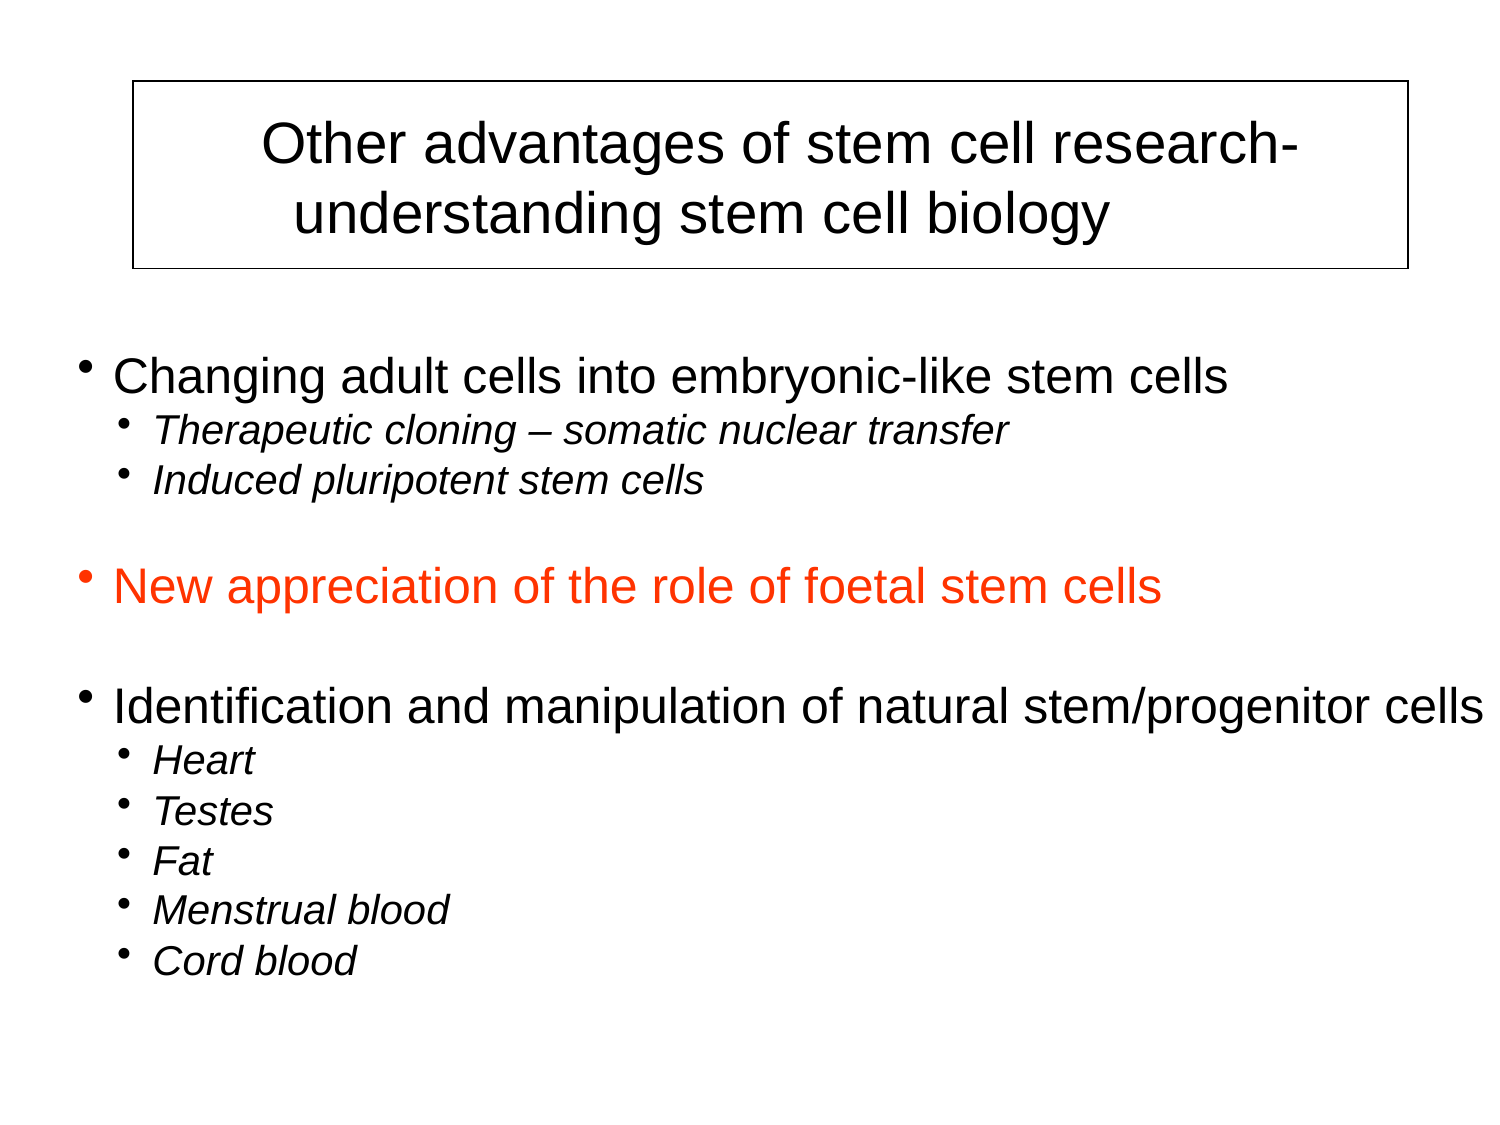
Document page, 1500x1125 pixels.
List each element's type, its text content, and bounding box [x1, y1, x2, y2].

text_box Changing adult cells into embryonic-like stem cells Therapeutic cloning – somatic nuclear transfer Induced pluripotent stem cells New appreciation of the role of foetal stem cells Identification and manipulation of natural stem/progenitor cells Heart Testes Fat Menstrual blood Cord blood [62, 335, 1500, 1125]
title Other advantages of stem cell research-understanding stem cell biology [132, 80, 1409, 269]
